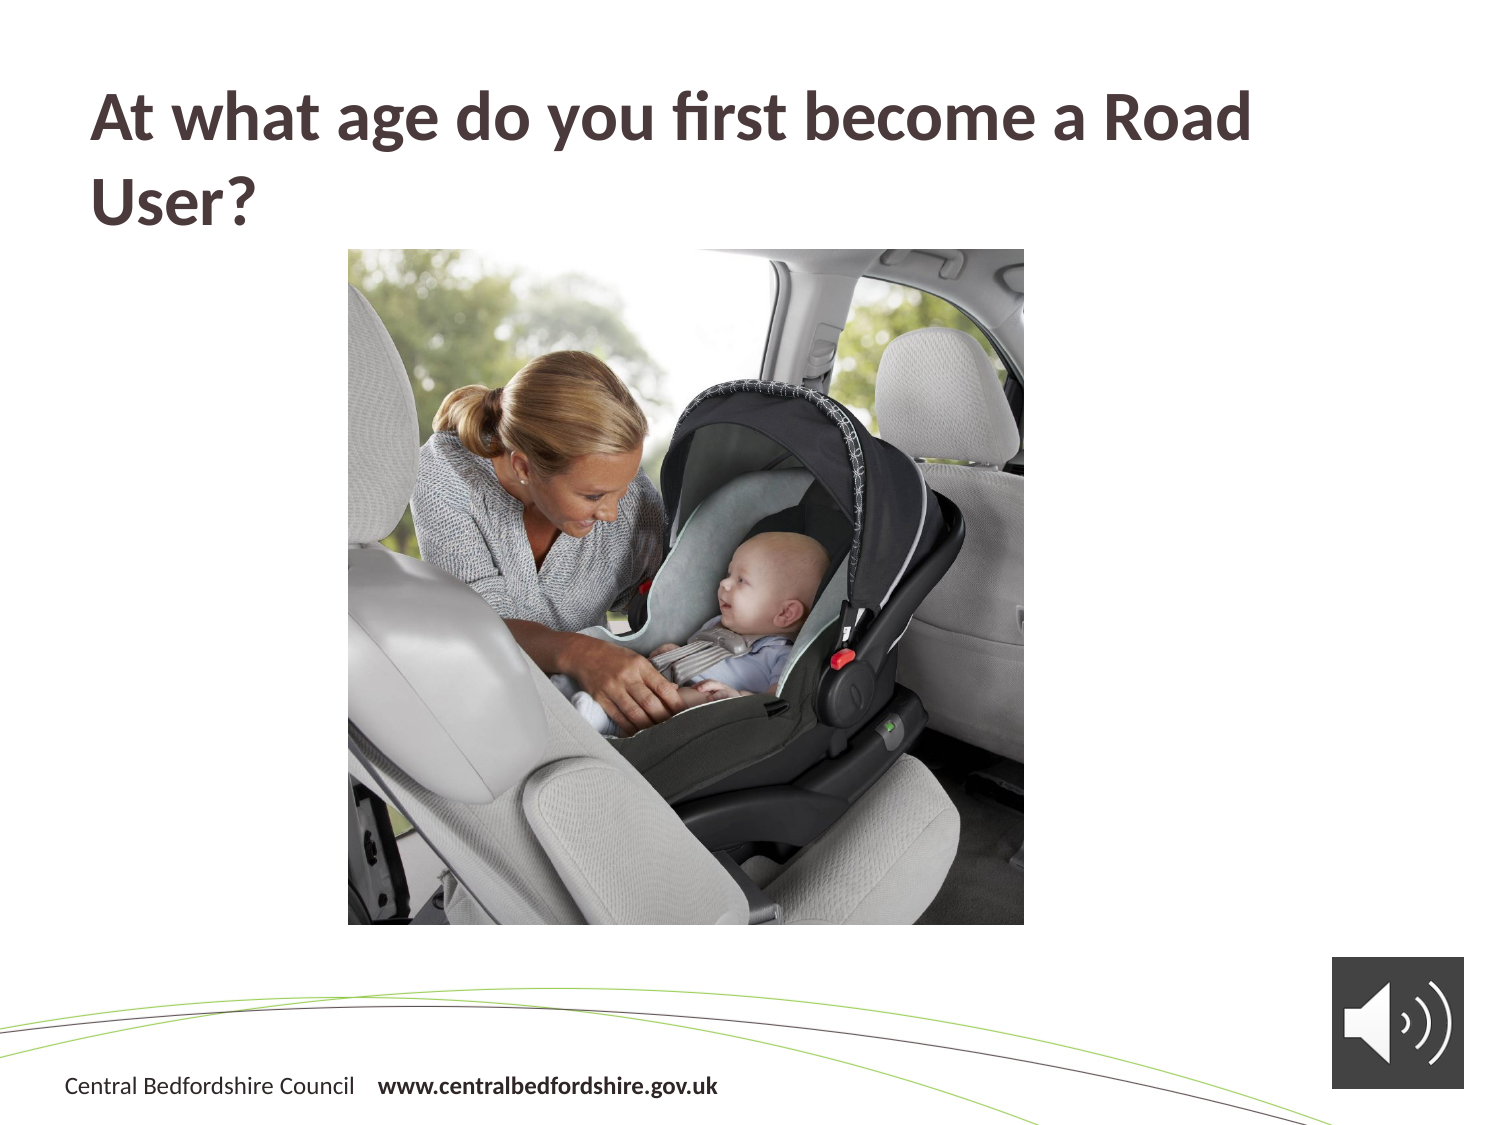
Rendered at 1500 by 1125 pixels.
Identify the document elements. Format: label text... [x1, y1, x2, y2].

title At what age do you first become a Road User? [75, 62, 1438, 250]
picture [0, 0, 1500, 1125]
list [348, 249, 1024, 926]
